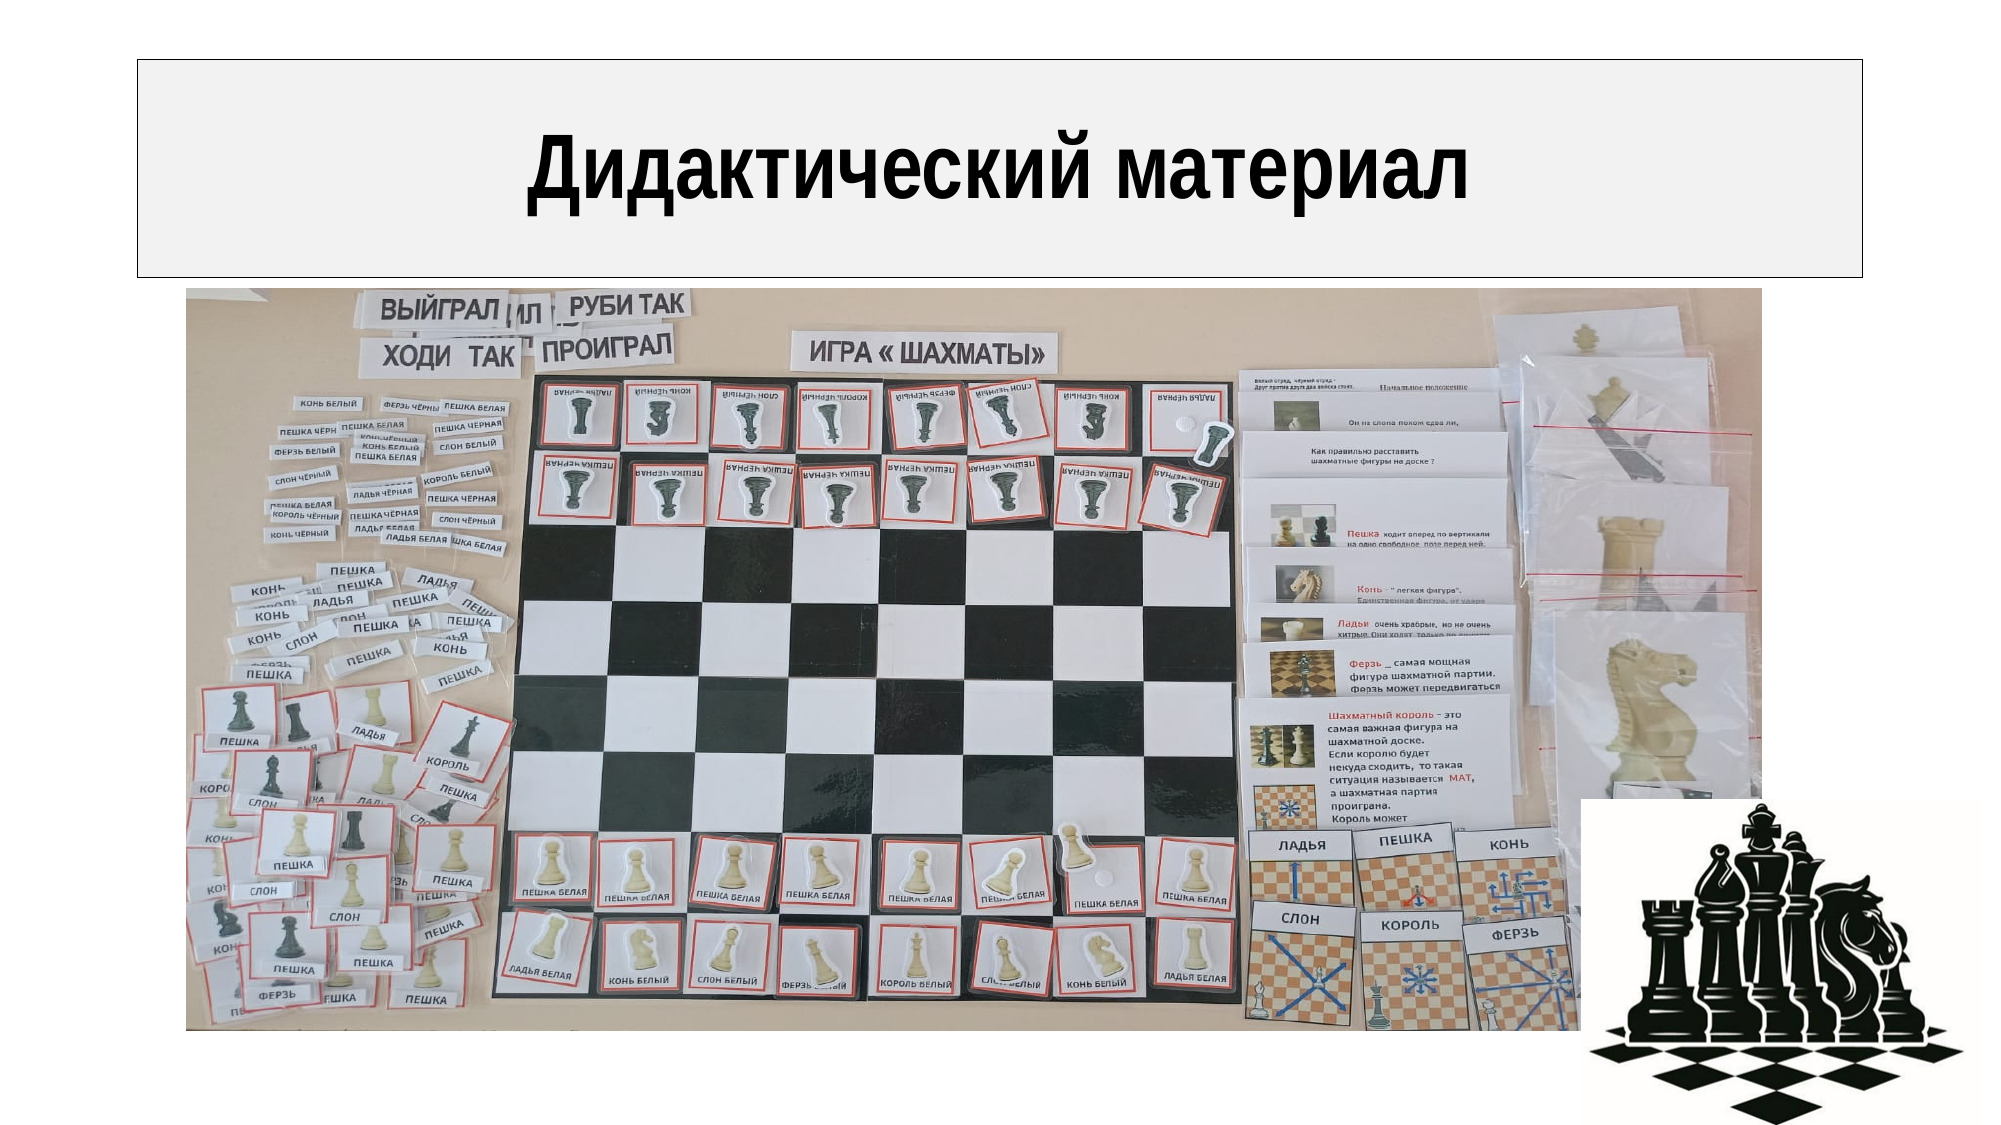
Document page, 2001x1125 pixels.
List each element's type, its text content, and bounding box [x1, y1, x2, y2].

picture [1580, 799, 1981, 1125]
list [185, 288, 1762, 1031]
title Дидактический материал [137, 59, 1863, 278]
